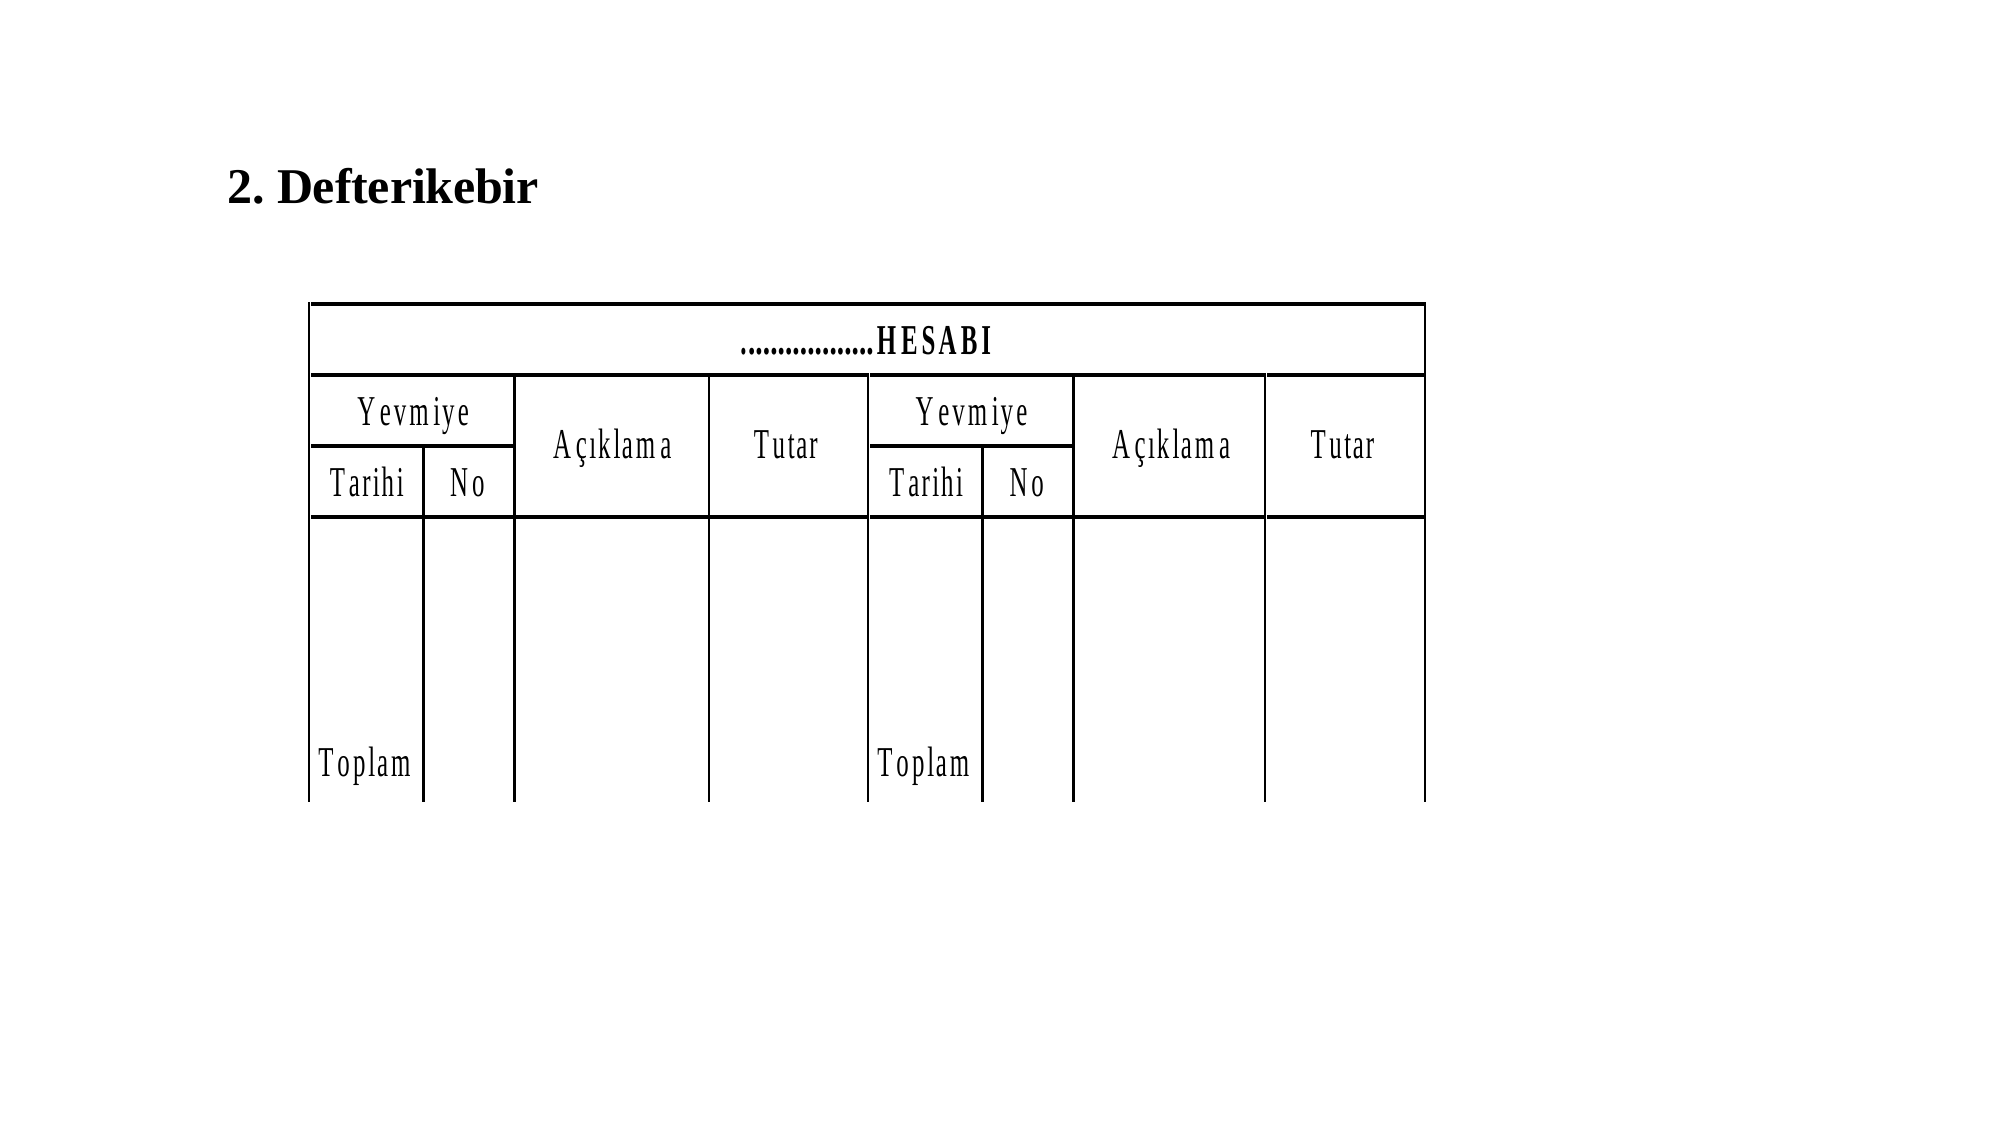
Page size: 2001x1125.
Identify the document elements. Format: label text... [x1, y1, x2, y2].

picture [154, 302, 1848, 869]
text_box 2. Defterikebir [200, 146, 1807, 222]
